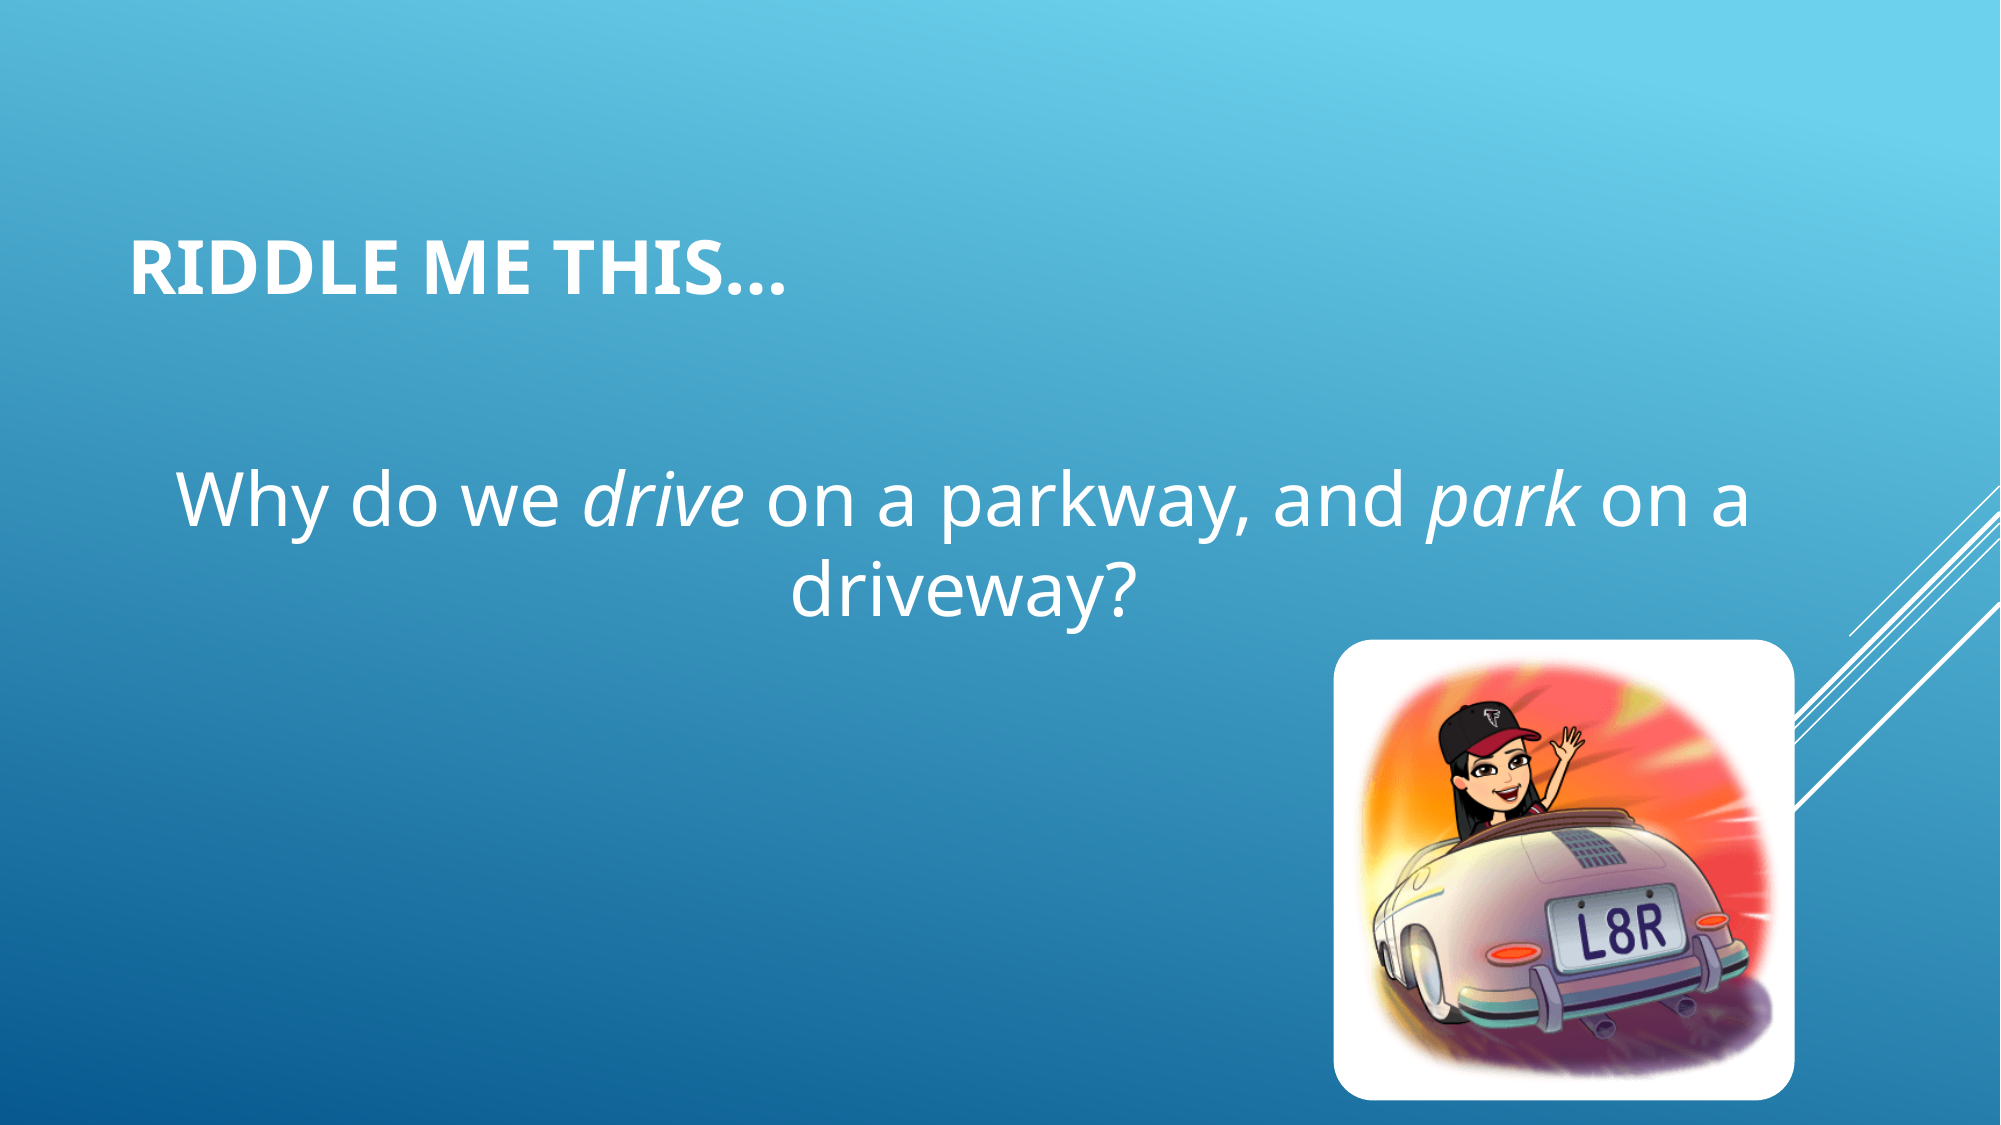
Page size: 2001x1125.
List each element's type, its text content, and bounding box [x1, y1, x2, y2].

list Why do we drive on a parkway, and park on a driveway? [112, 337, 1817, 746]
title Riddle Me This… [112, 162, 1513, 337]
picture [1333, 639, 1795, 1101]
